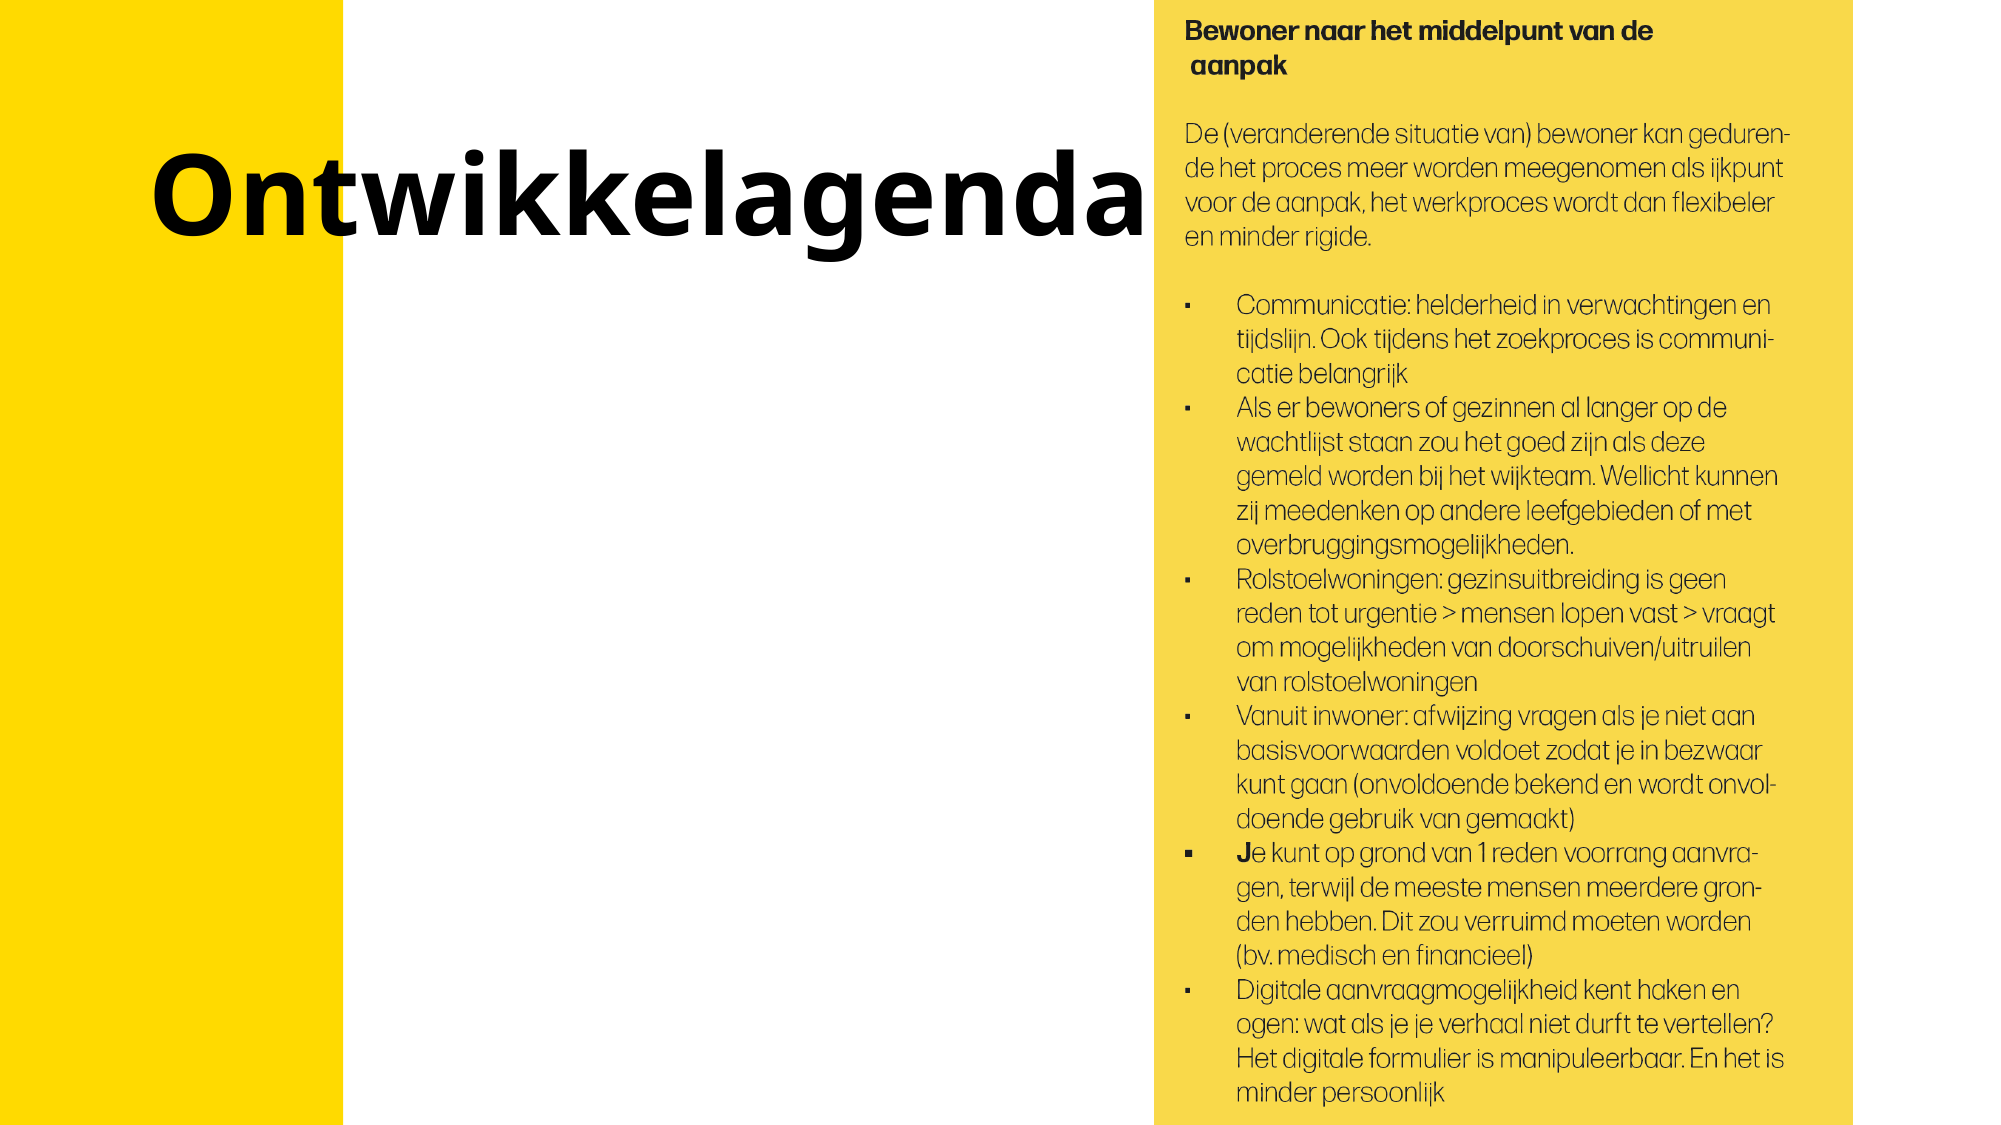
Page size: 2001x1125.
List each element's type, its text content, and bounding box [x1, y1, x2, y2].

text_box [0, 0, 344, 1125]
picture [1154, 0, 1853, 1125]
text_box Ontwikkelagenda [133, 116, 1154, 266]
